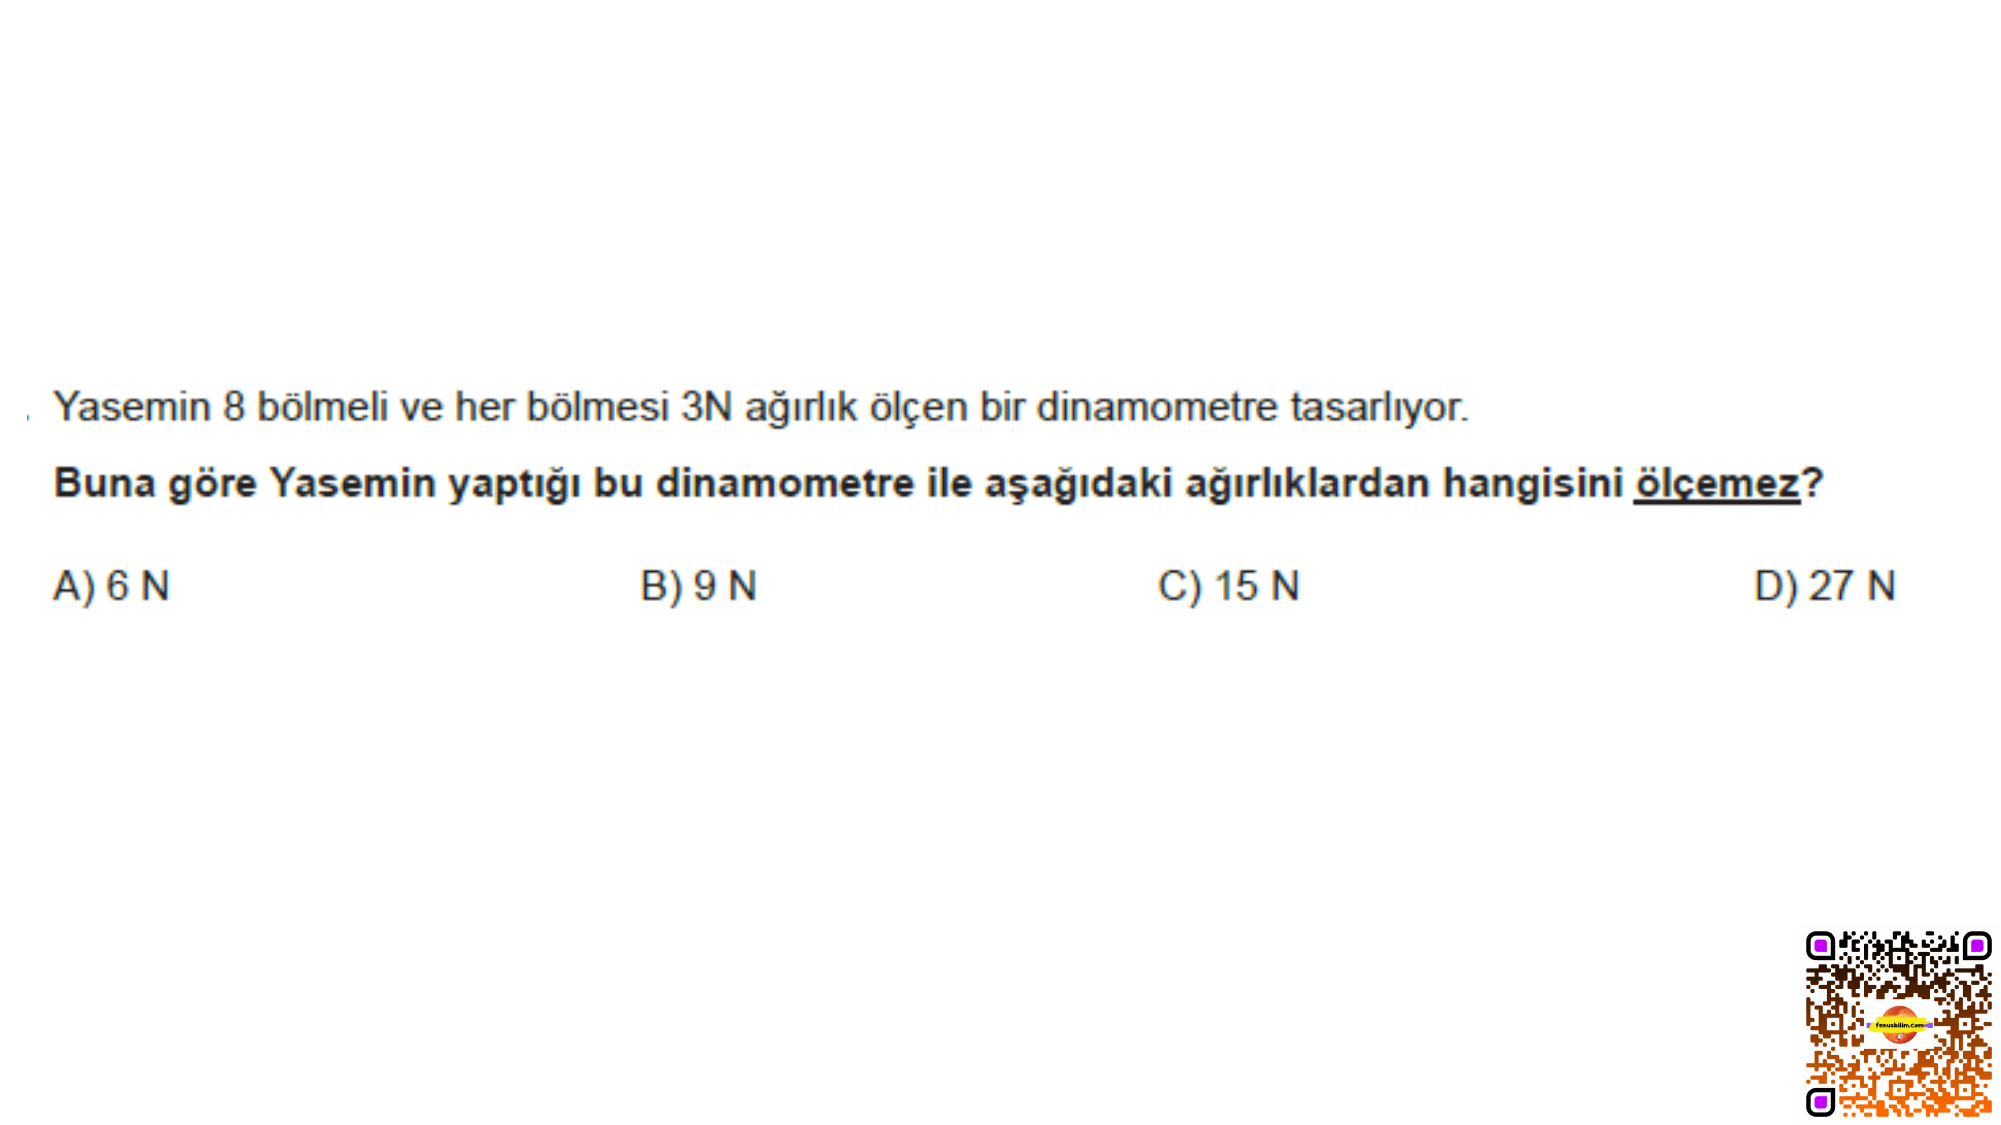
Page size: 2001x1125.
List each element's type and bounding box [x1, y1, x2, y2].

picture [27, 348, 2000, 658]
picture [1798, 923, 2000, 1125]
